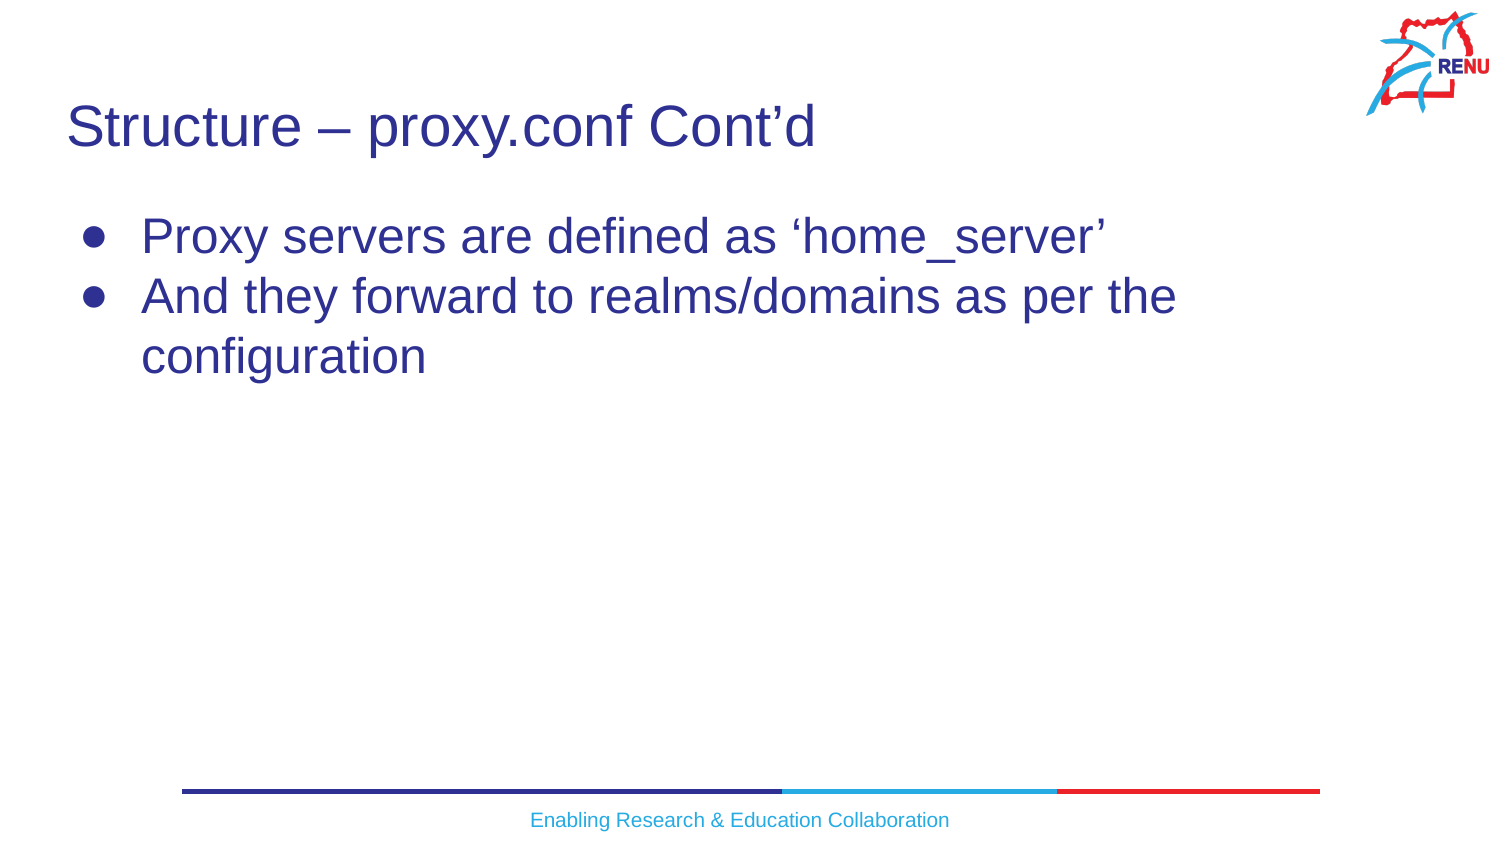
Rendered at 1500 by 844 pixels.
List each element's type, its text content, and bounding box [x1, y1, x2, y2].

picture [1366, 11, 1489, 116]
list Proxy servers are defined as ‘home_server’ And they forward to realms/domains as per the configuration [51, 189, 1449, 750]
title Structure – proxy.conf Cont’d [51, 72, 1449, 167]
